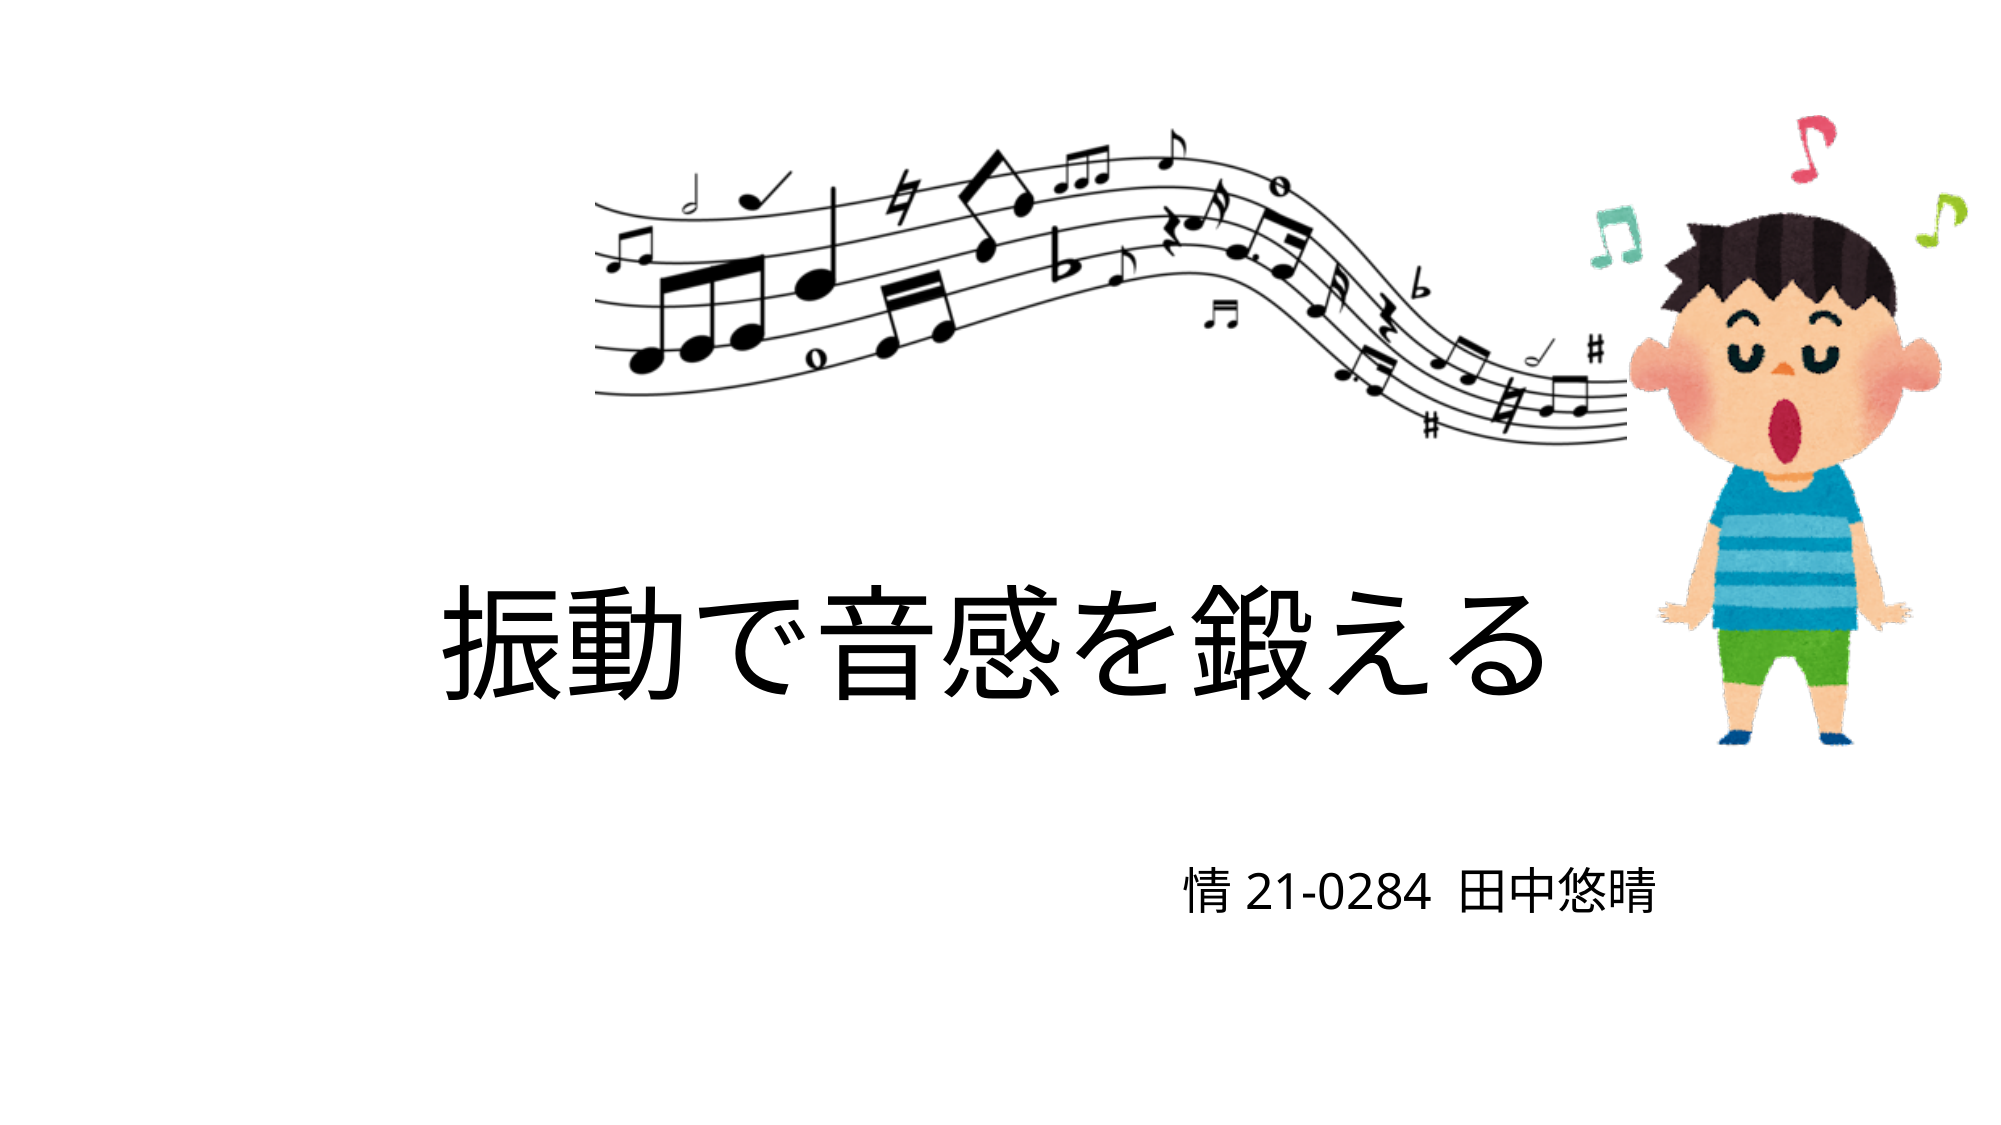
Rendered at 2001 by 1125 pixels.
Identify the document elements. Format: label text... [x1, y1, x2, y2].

title 振動で音感を鍛える [155, 333, 1586, 726]
picture [595, 0, 1984, 766]
subtitle 情21-0284 田中悠晴 [172, 859, 1672, 1125]
